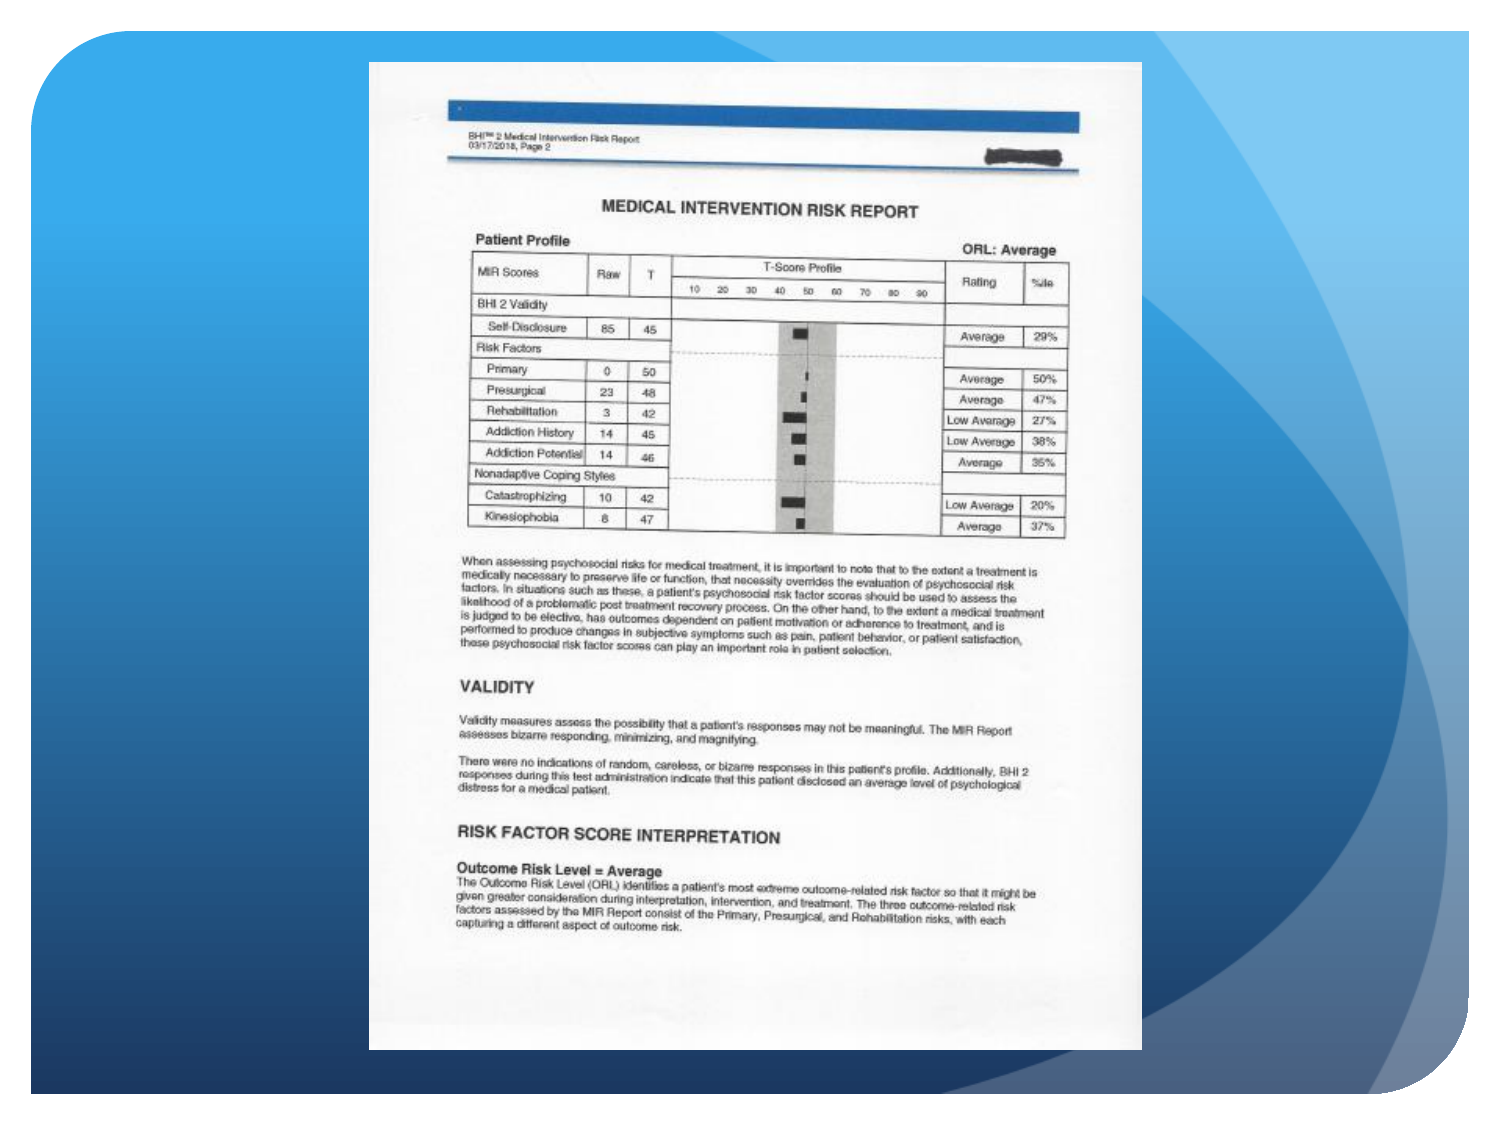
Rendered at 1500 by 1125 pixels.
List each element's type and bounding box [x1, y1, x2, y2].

picture [24, 1051, 1473, 1094]
picture [24, 30, 1473, 62]
list [0, 62, 1500, 1051]
